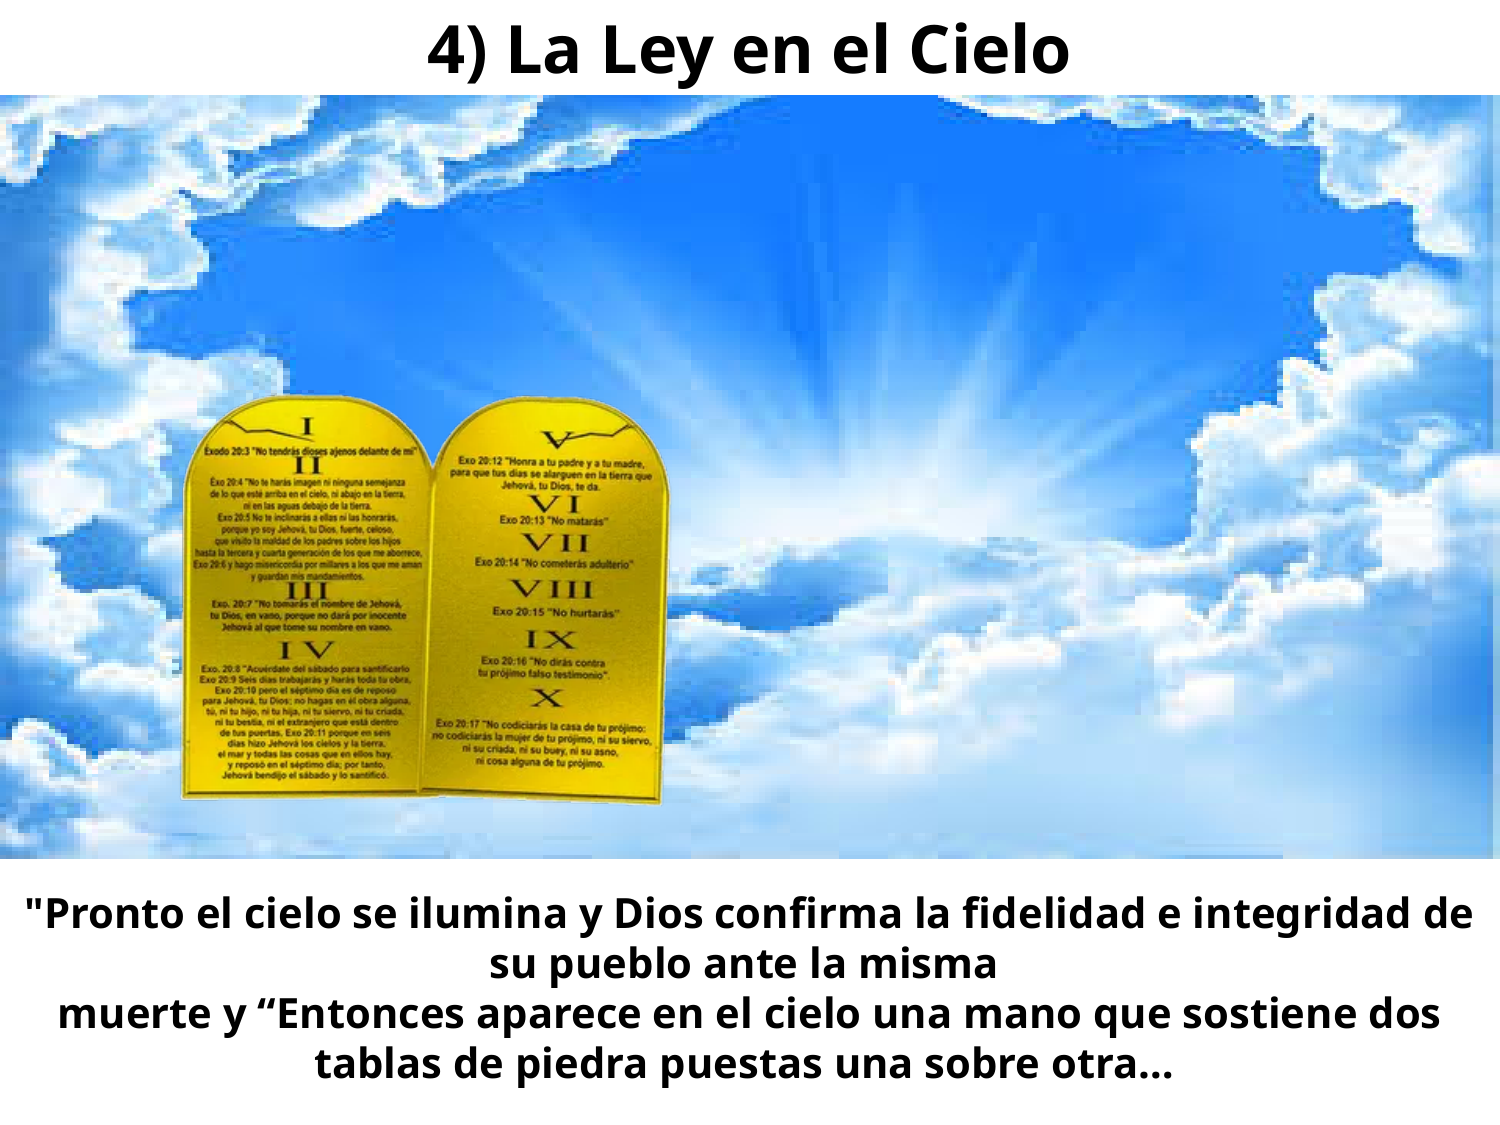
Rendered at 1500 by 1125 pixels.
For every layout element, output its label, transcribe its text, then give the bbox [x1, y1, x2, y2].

text_box 4) La Ley en el Cielo [0, 0, 1500, 95]
picture [0, 95, 1500, 859]
text_box "Pronto el cielo se ilumina y Dios confirma la fidelidad e integridad de su pueblo ante la misma muerte y “Entonces aparece en el cielo una mano que sostiene dos tablas de piedra puestas una sobre otra… [0, 879, 1500, 1095]
